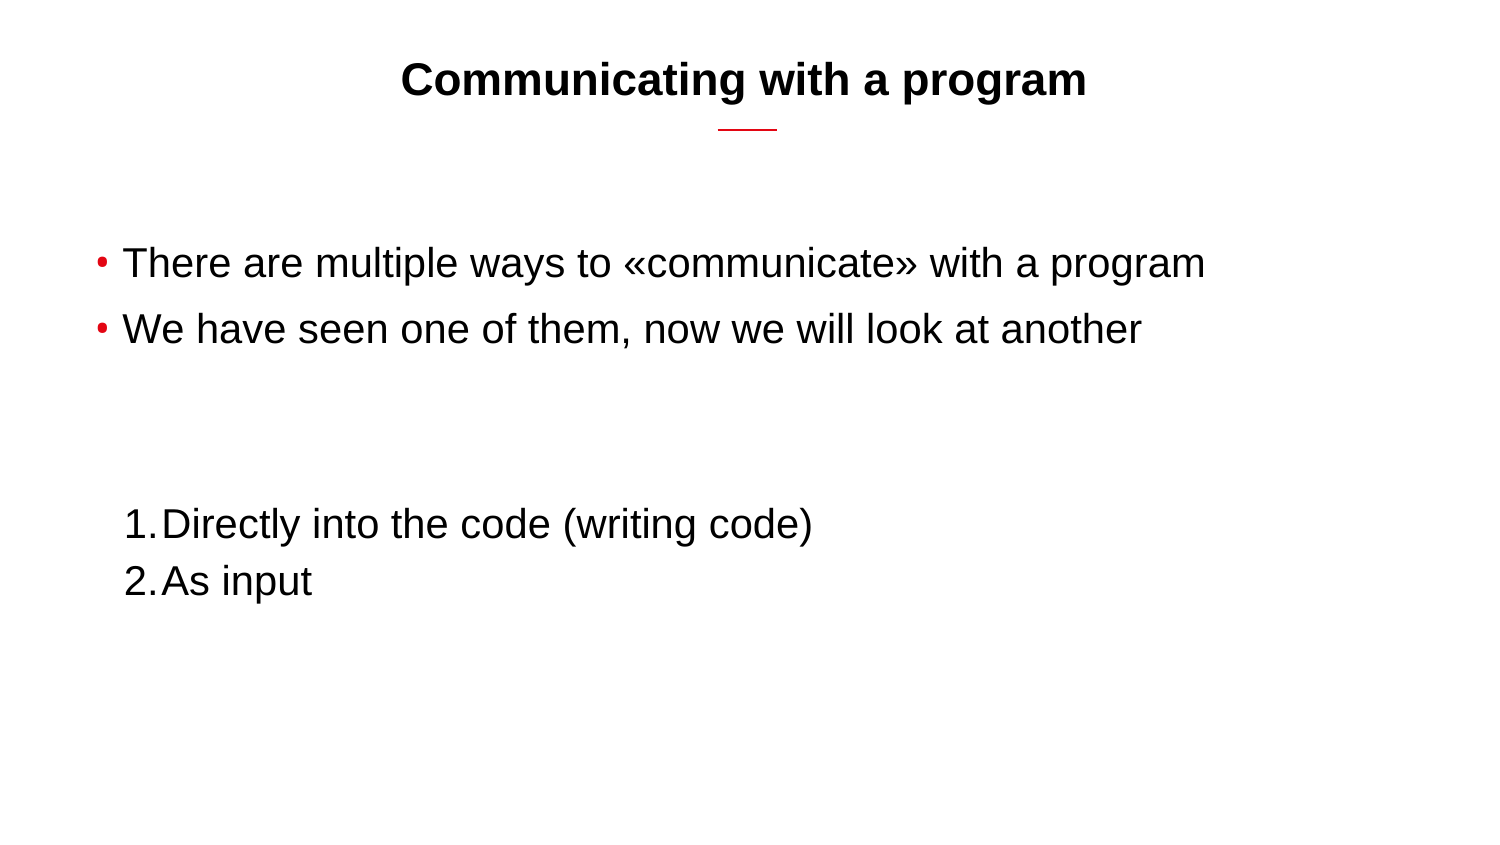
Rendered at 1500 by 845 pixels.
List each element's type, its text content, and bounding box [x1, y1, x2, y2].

list There are multiple ways to «communicate» with a program We have seen one of them, now we will look at another Directly into the code (writing code) As input [94, 236, 1394, 739]
title Communicating with a program [94, 47, 1395, 107]
